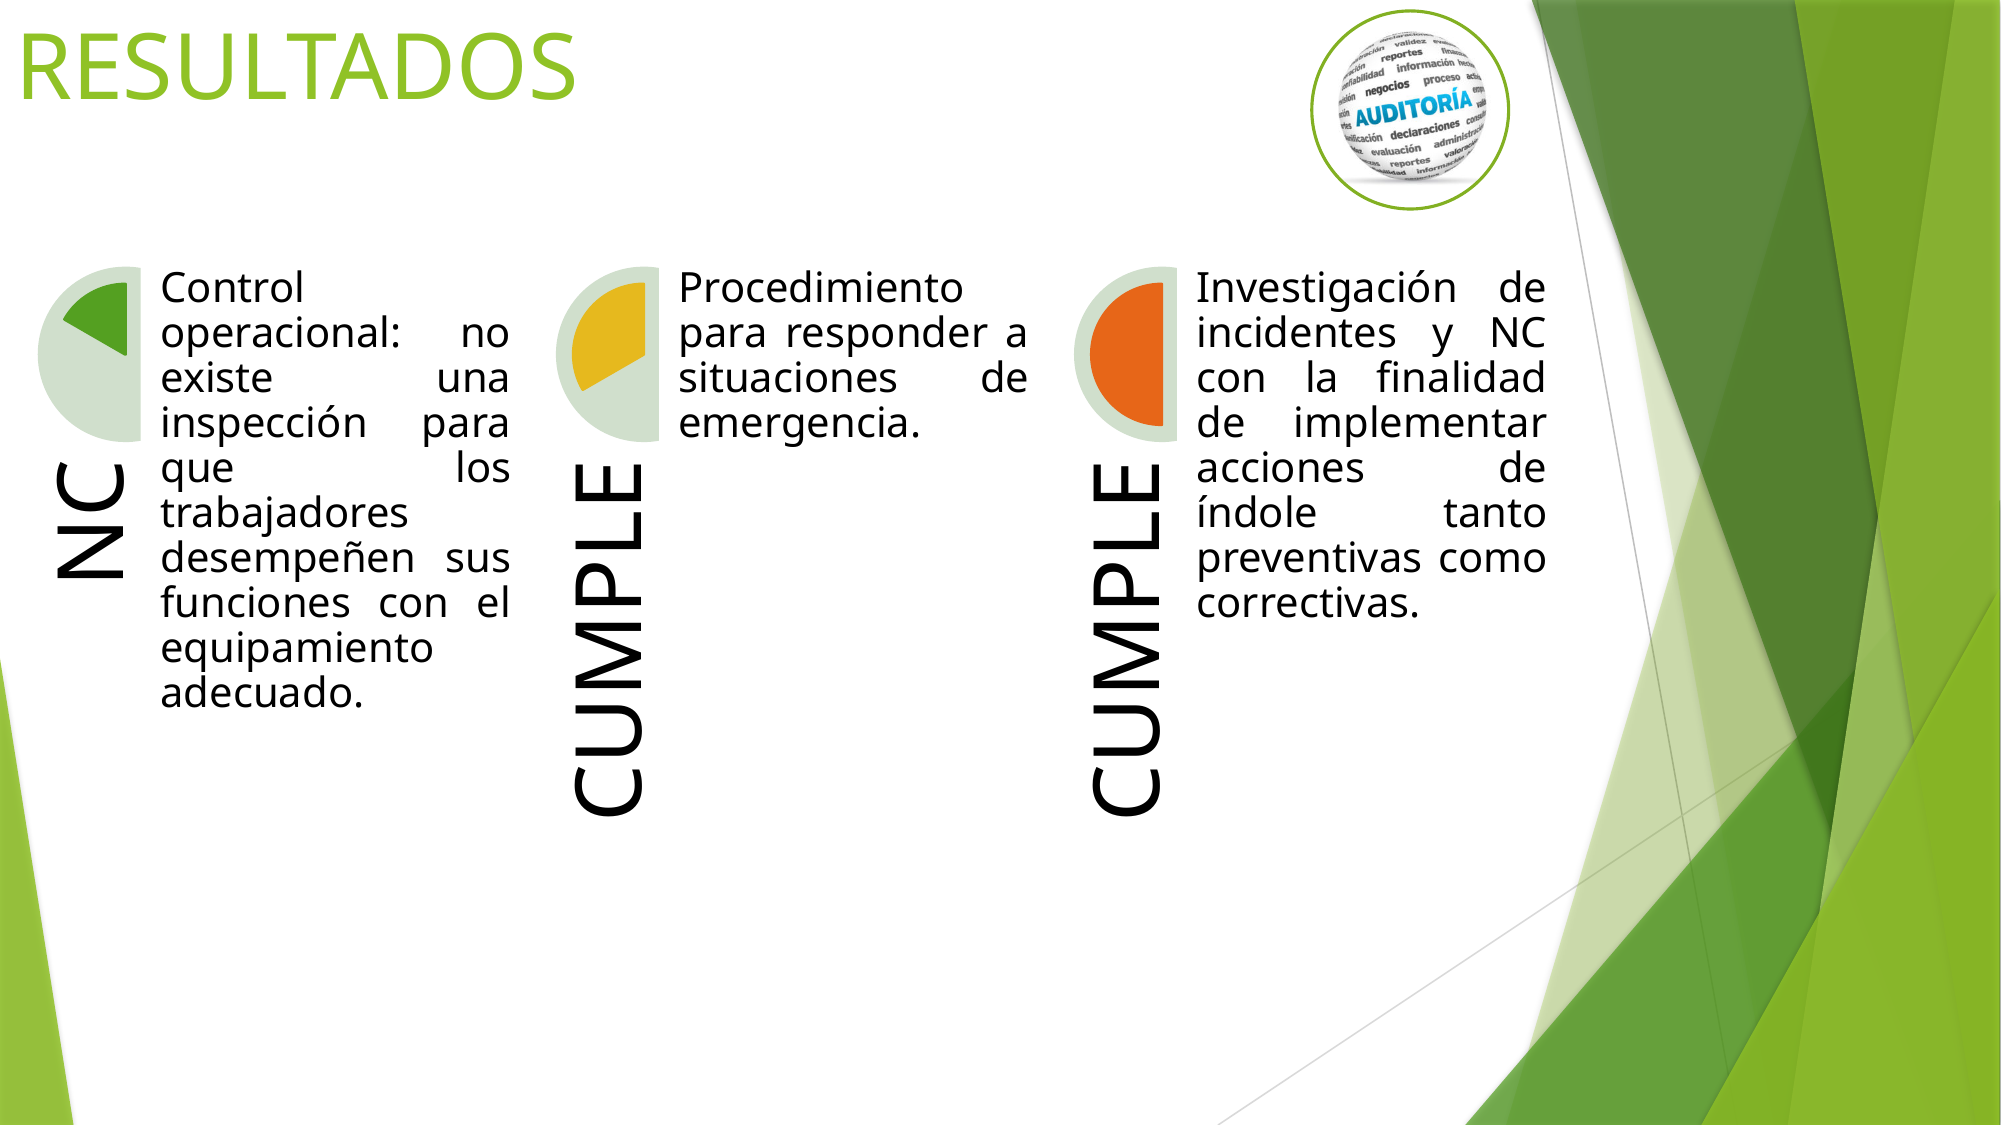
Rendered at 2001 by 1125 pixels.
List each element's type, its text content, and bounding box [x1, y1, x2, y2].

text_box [36, 109, 1549, 1125]
text_box [1310, 9, 1511, 108]
text_box RESULTADOS [0, 0, 1411, 110]
